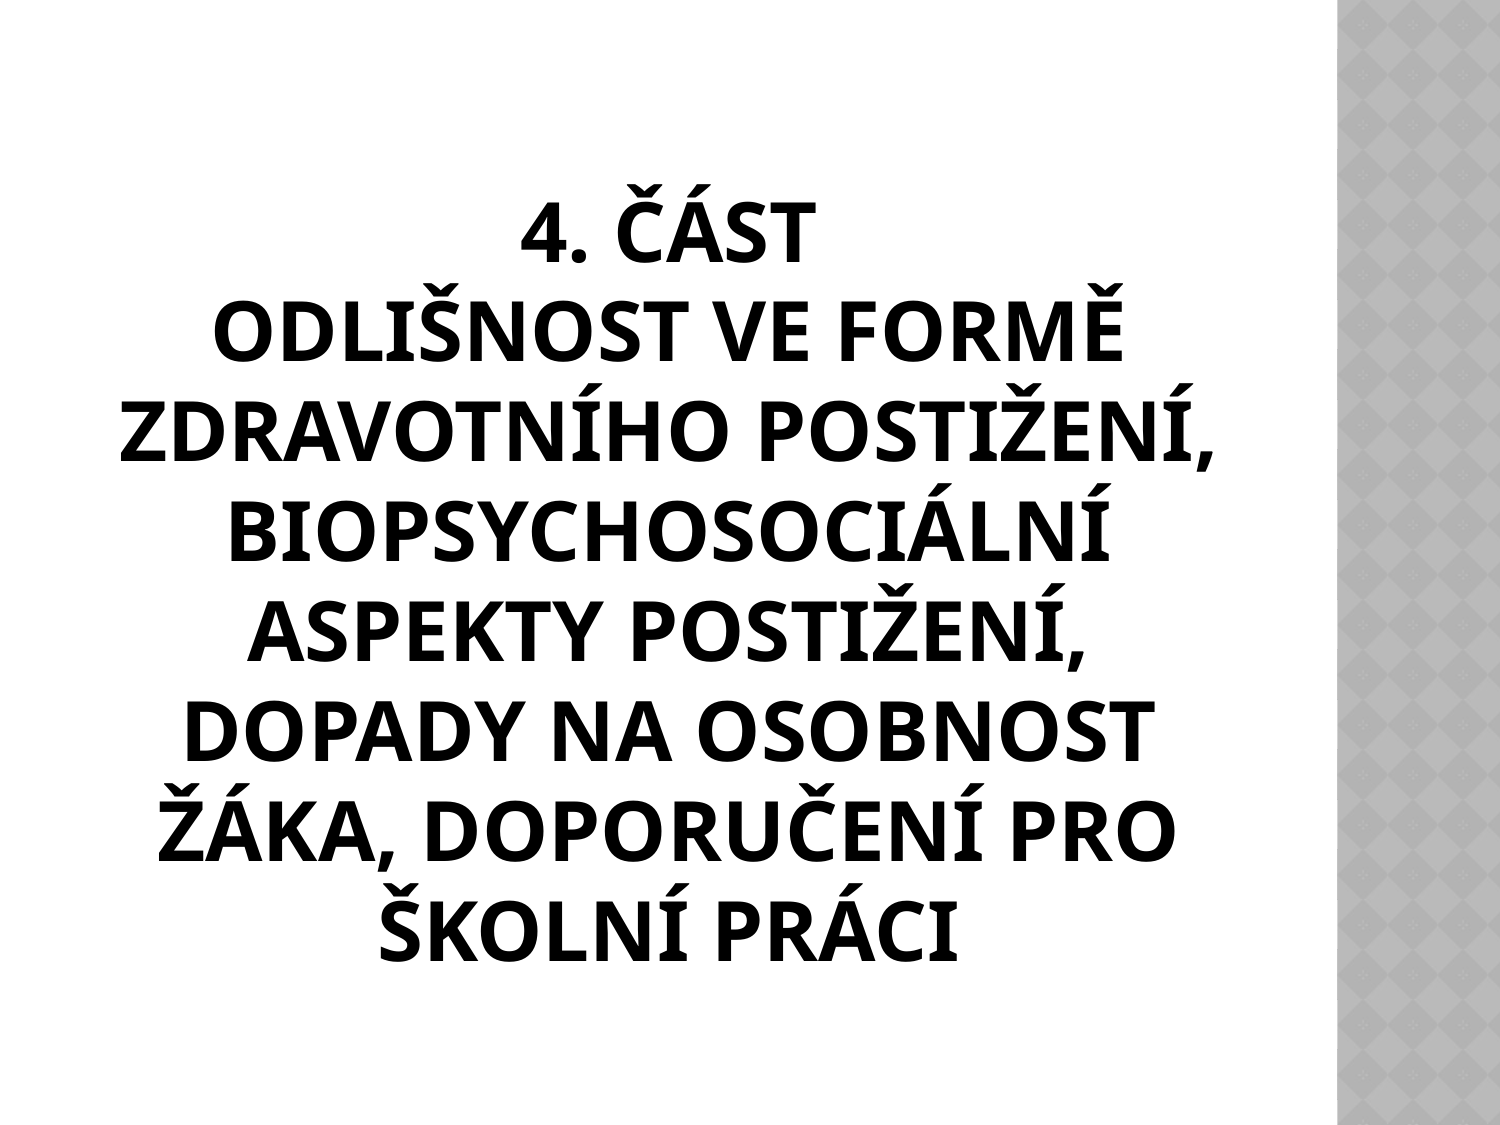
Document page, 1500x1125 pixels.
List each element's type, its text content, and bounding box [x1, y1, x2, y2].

title 4. ČÁST Odlišnost ve formě zdravotního postižení, biopsychosociální aspekty postižení, dopady na osobnost žáka, doporučení pro školní práci [75, 52, 1263, 1079]
